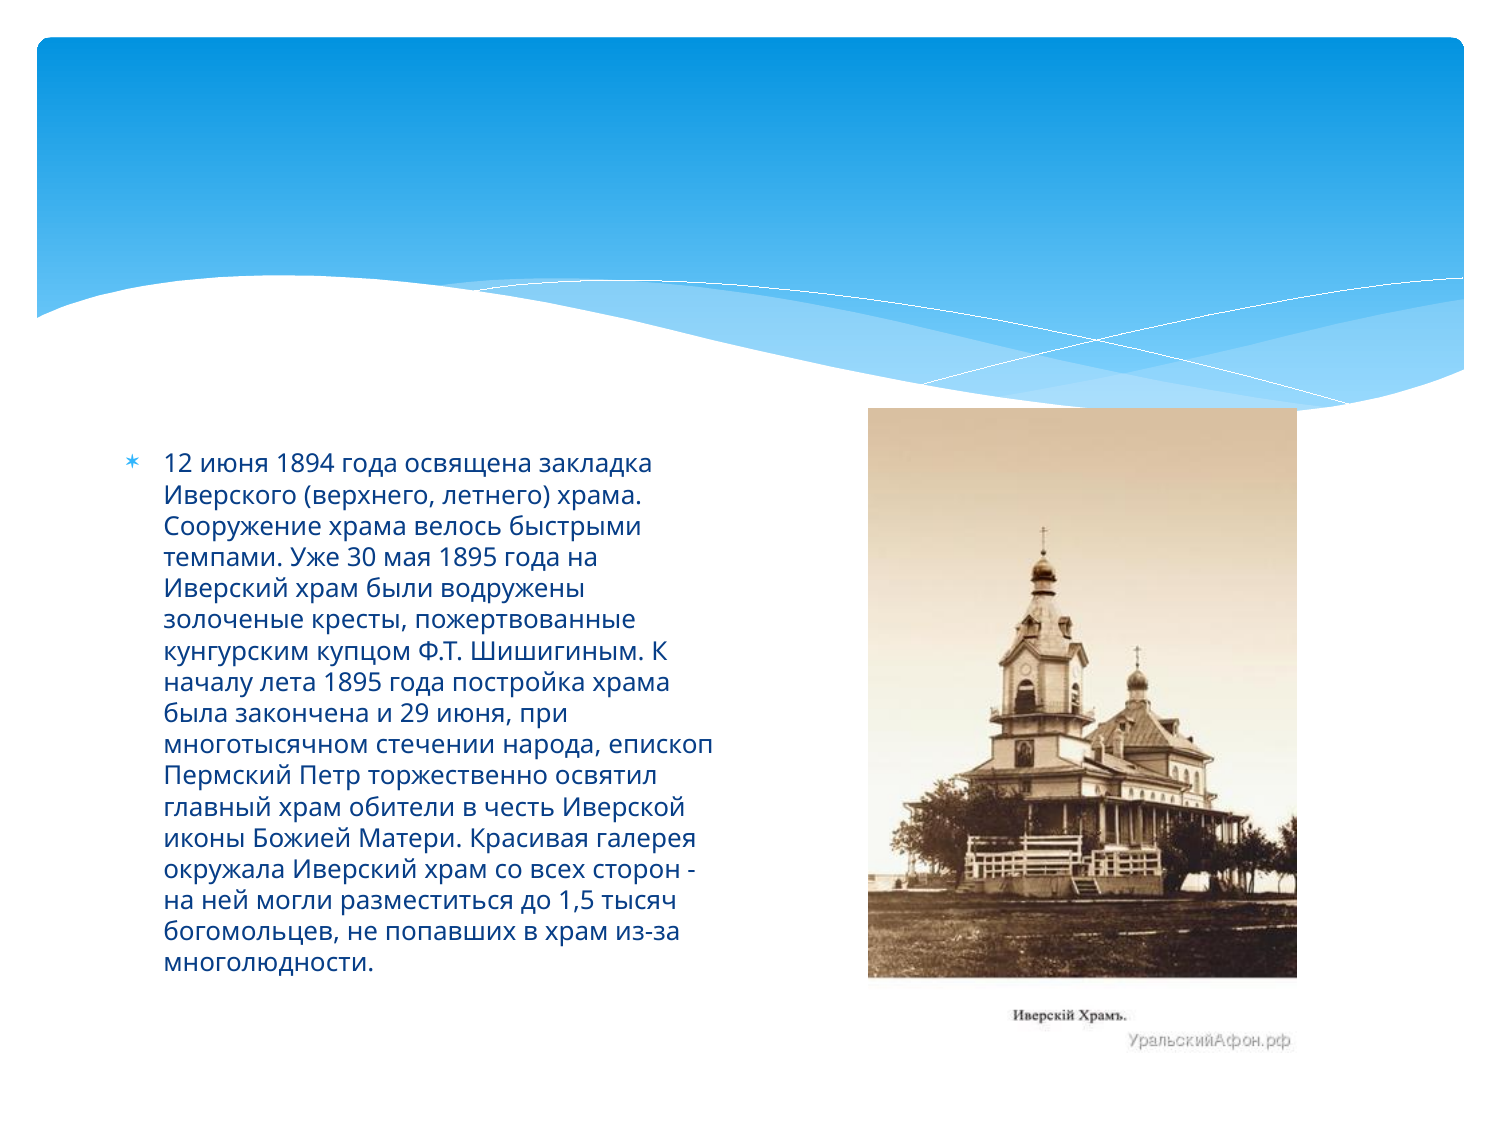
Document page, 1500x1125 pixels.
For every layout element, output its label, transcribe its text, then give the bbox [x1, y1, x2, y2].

picture [867, 408, 1297, 1053]
list 12 июня 1894 года освящена закладка Иверского (верхнего, летнего) храма. Сооружение храма велось быстрыми темпами. Уже 30 мая 1895 года на Иверский храм были водружены золоченые кресты, пожертвованные кунгурским купцом Ф.Т. Шишигиным. К началу лета 1895 года постройка храма была закончена и 29 июня, при многотысячном стечении народа, епископ Пермский Петр торжественно освятил главный храм обители в честь Иверской иконы Божией Матери. Красивая галерея окружала Иверский храм со всех сторон - на ней могли разместиться до 1,5 тысяч богомольцев, не попавших в храм из-за многолюдности. [111, 439, 738, 1005]
